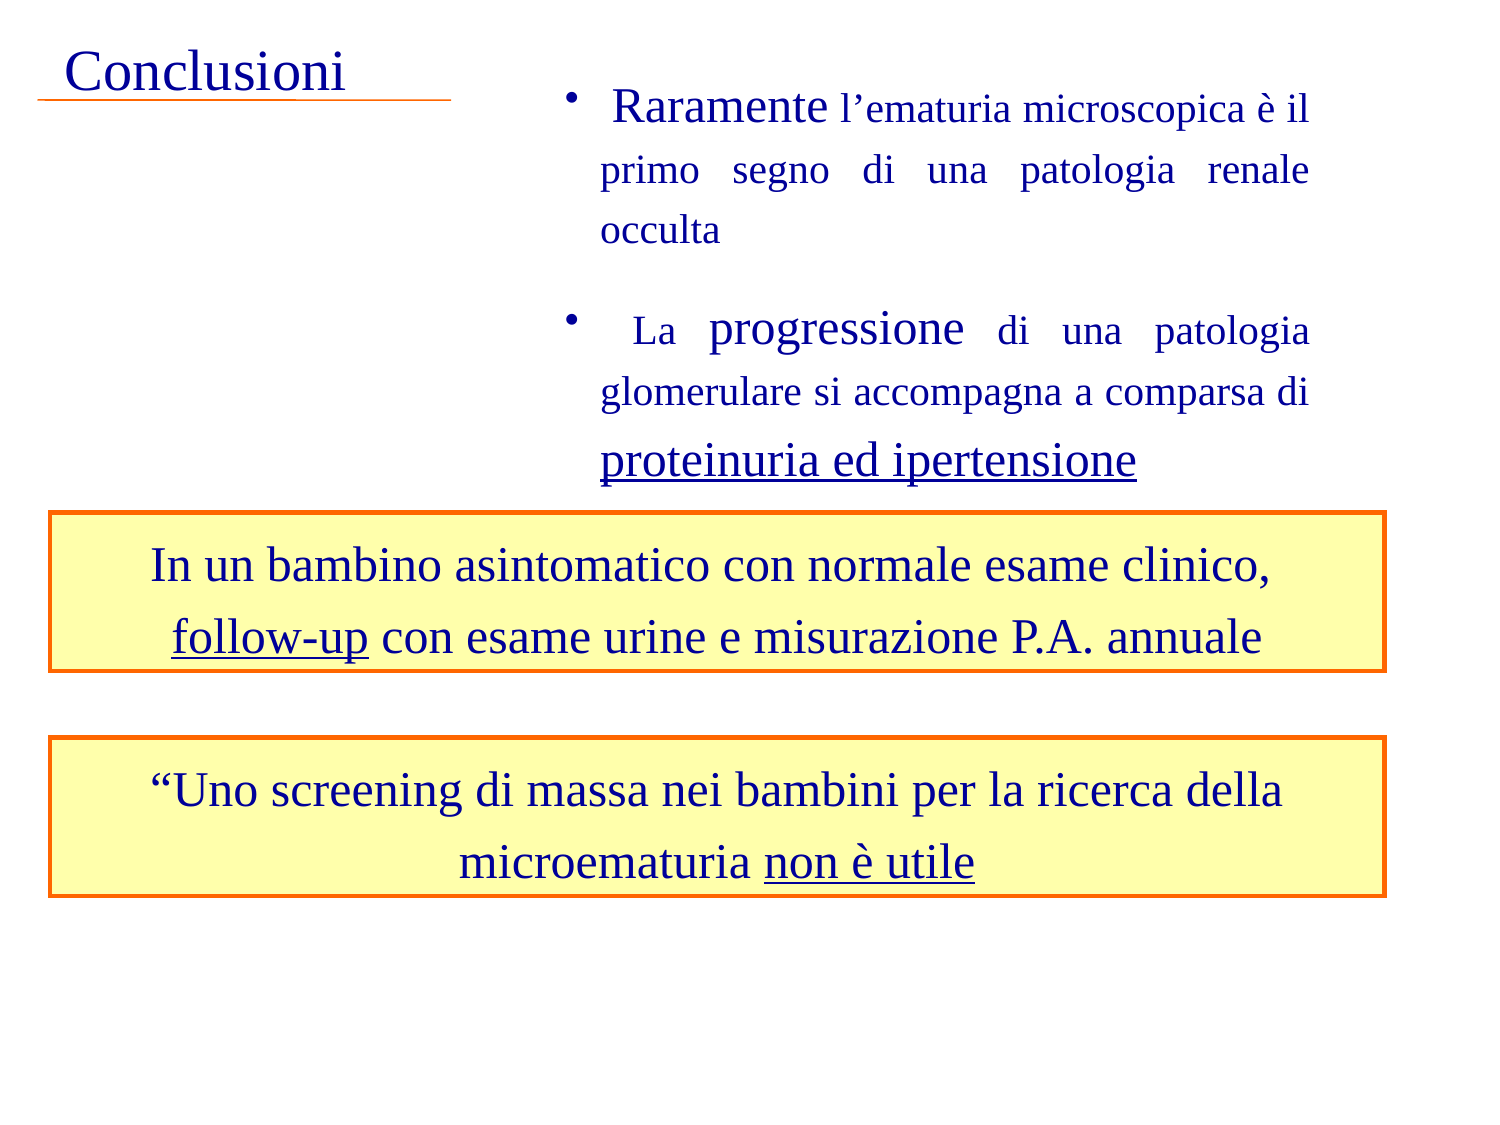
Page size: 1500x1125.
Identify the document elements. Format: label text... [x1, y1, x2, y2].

text_box “Uno screening di massa nei bambini per la ricerca della microematuria non è utile [49, 737, 1385, 897]
text_box Conclusioni [50, 24, 410, 110]
text_box Raramente l’ematuria microscopica è il primo segno di una patologia renale occulta La progressione di una patologia glomerulare si accompagna a comparsa di proteinuria ed ipertensione [549, 52, 1325, 494]
text_box In un bambino asintomatico con normale esame clinico, follow-up con esame urine e misurazione P.A. annuale [49, 512, 1385, 672]
